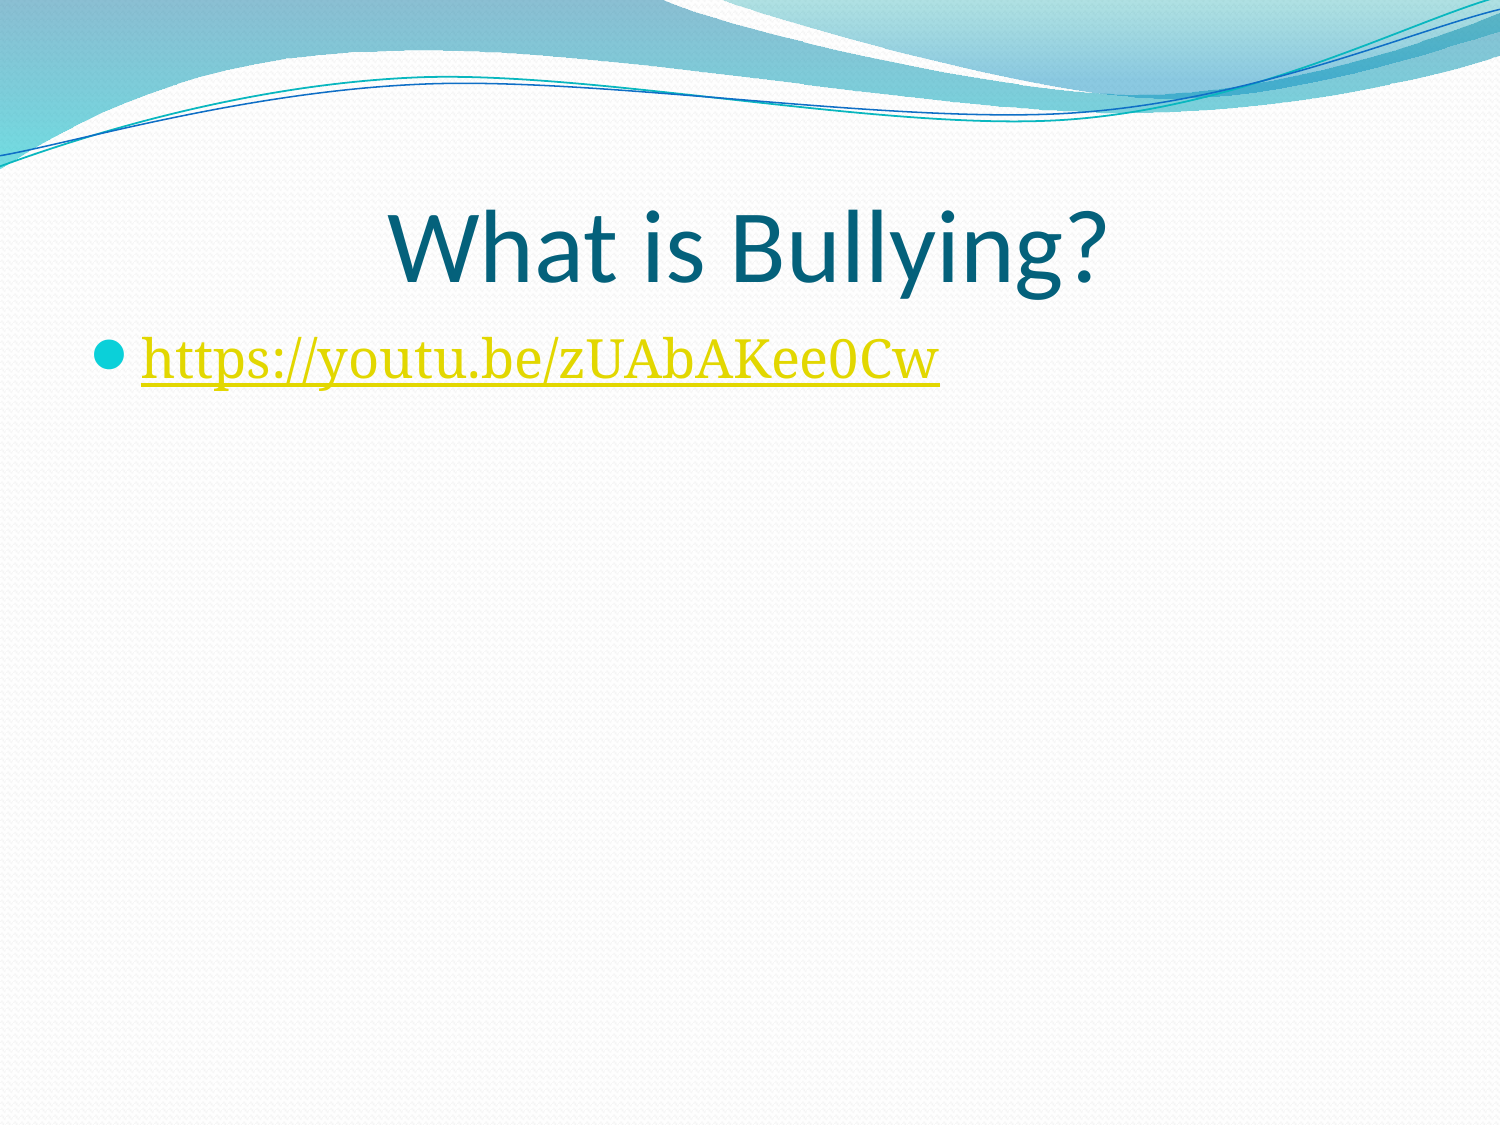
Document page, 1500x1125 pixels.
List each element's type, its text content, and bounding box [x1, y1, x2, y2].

list https://youtu.be/zUAbAKee0Cw [75, 317, 1425, 1038]
title What is Bullying? [75, 115, 1425, 303]
